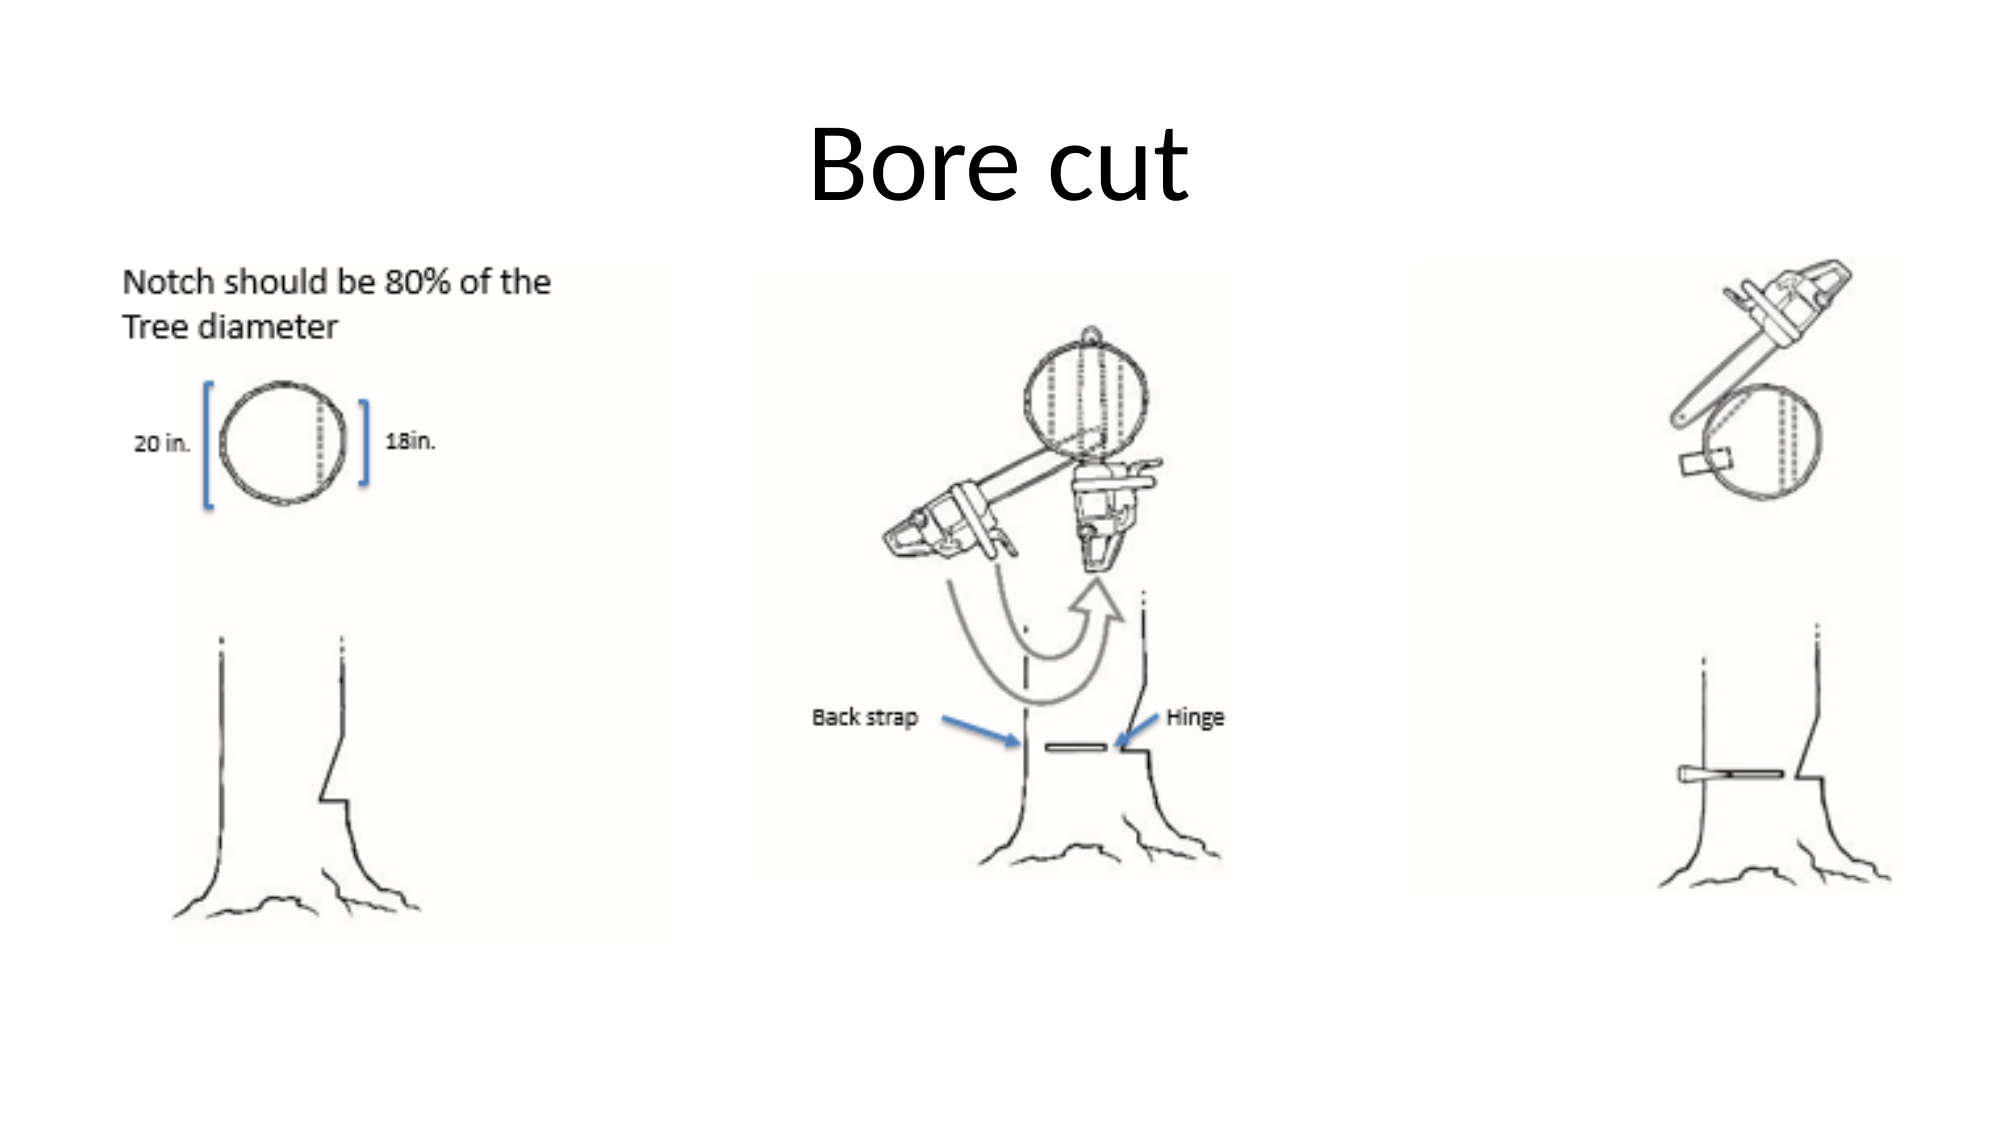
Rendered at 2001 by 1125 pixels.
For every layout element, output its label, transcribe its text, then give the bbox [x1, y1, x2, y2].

picture [28, 213, 2000, 976]
title Bore cut [99, 45, 1900, 212]
